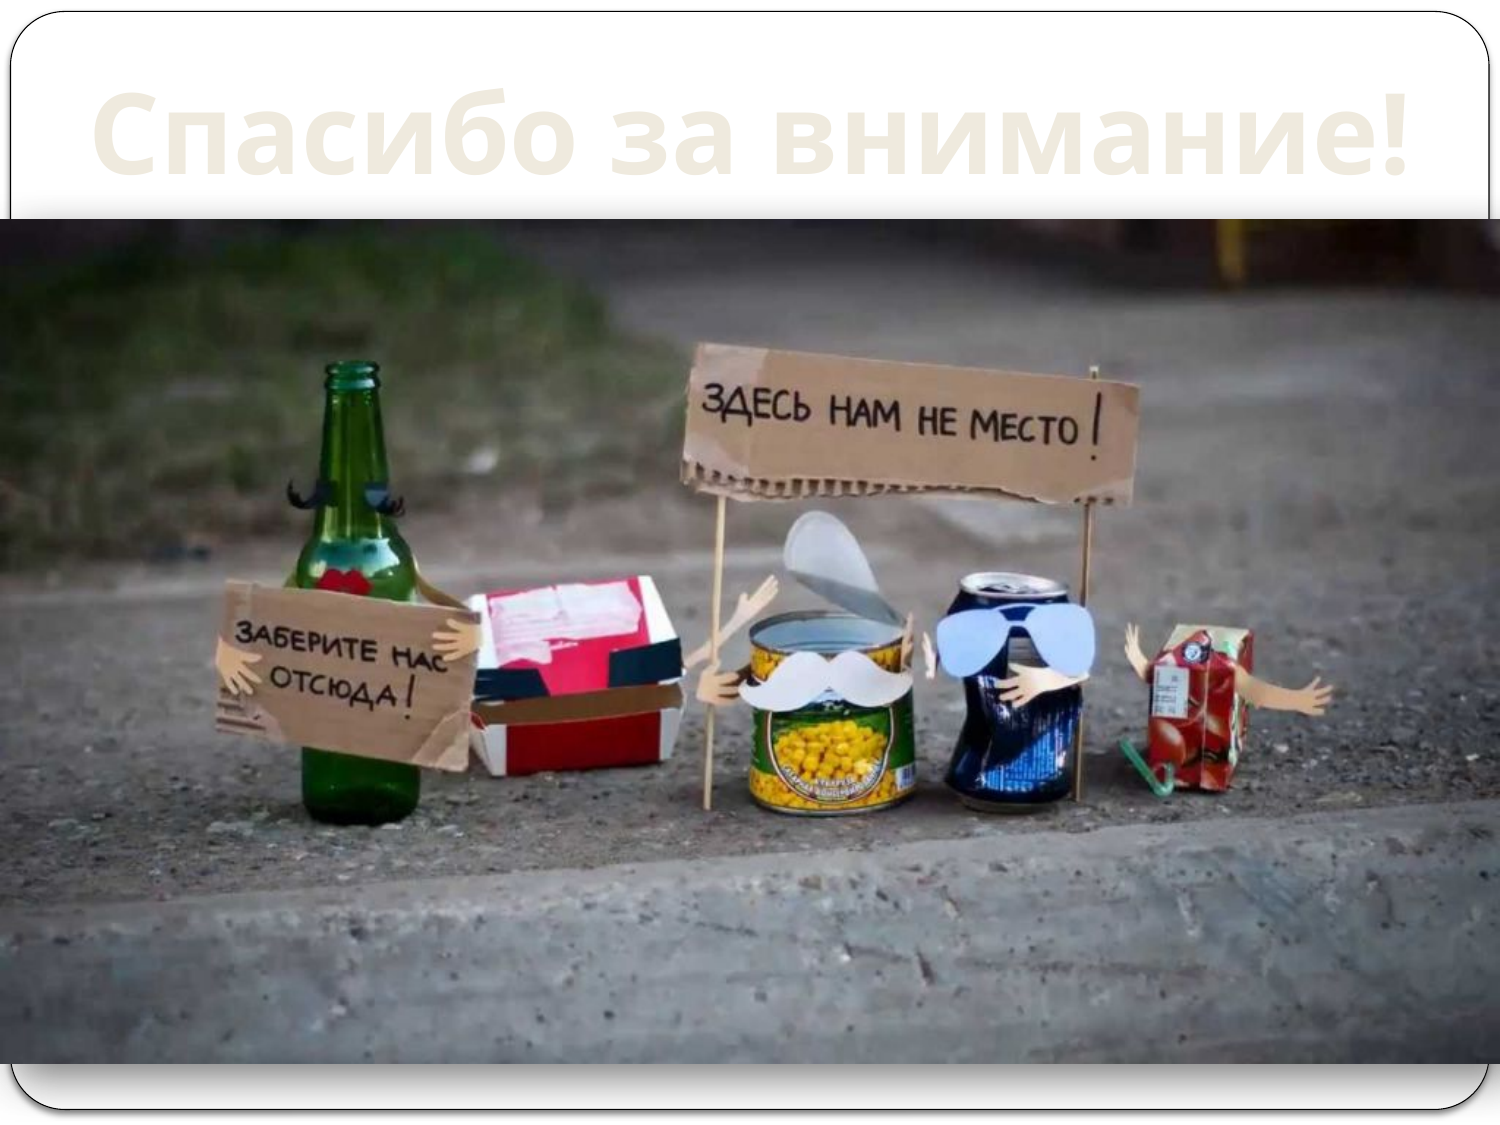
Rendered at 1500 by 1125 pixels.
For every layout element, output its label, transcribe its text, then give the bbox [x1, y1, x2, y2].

text_box Спасибо за внимание! [73, 54, 1428, 205]
picture [0, 219, 1500, 1064]
